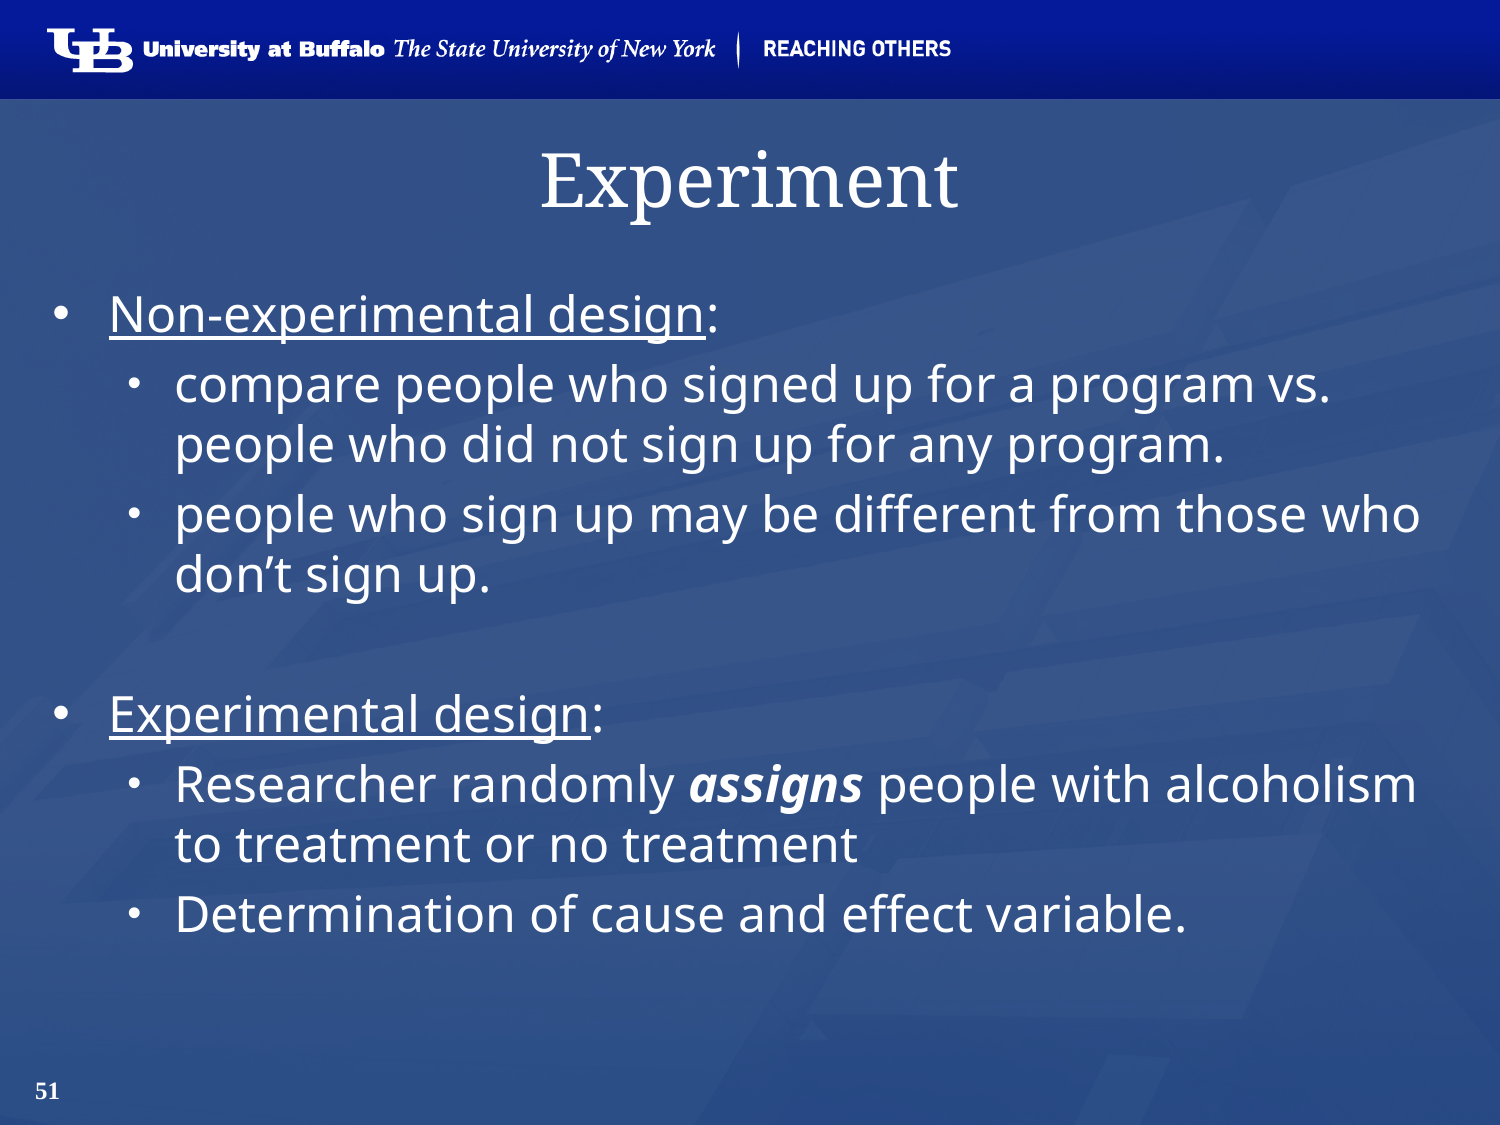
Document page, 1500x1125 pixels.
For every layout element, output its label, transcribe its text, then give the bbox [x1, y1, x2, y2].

list Non-experimental design: compare people who signed up for a program vs. people who did not sign up for any program. people who sign up may be different from those who don’t sign up. Experimental design: Researcher randomly assigns people with alcoholism to treatment or no treatment Determination of cause and effect variable. [37, 275, 1463, 1088]
title Experiment [37, 125, 1463, 250]
slide_number 51 [3, 1059, 75, 1120]
picture [0, 0, 1500, 99]
